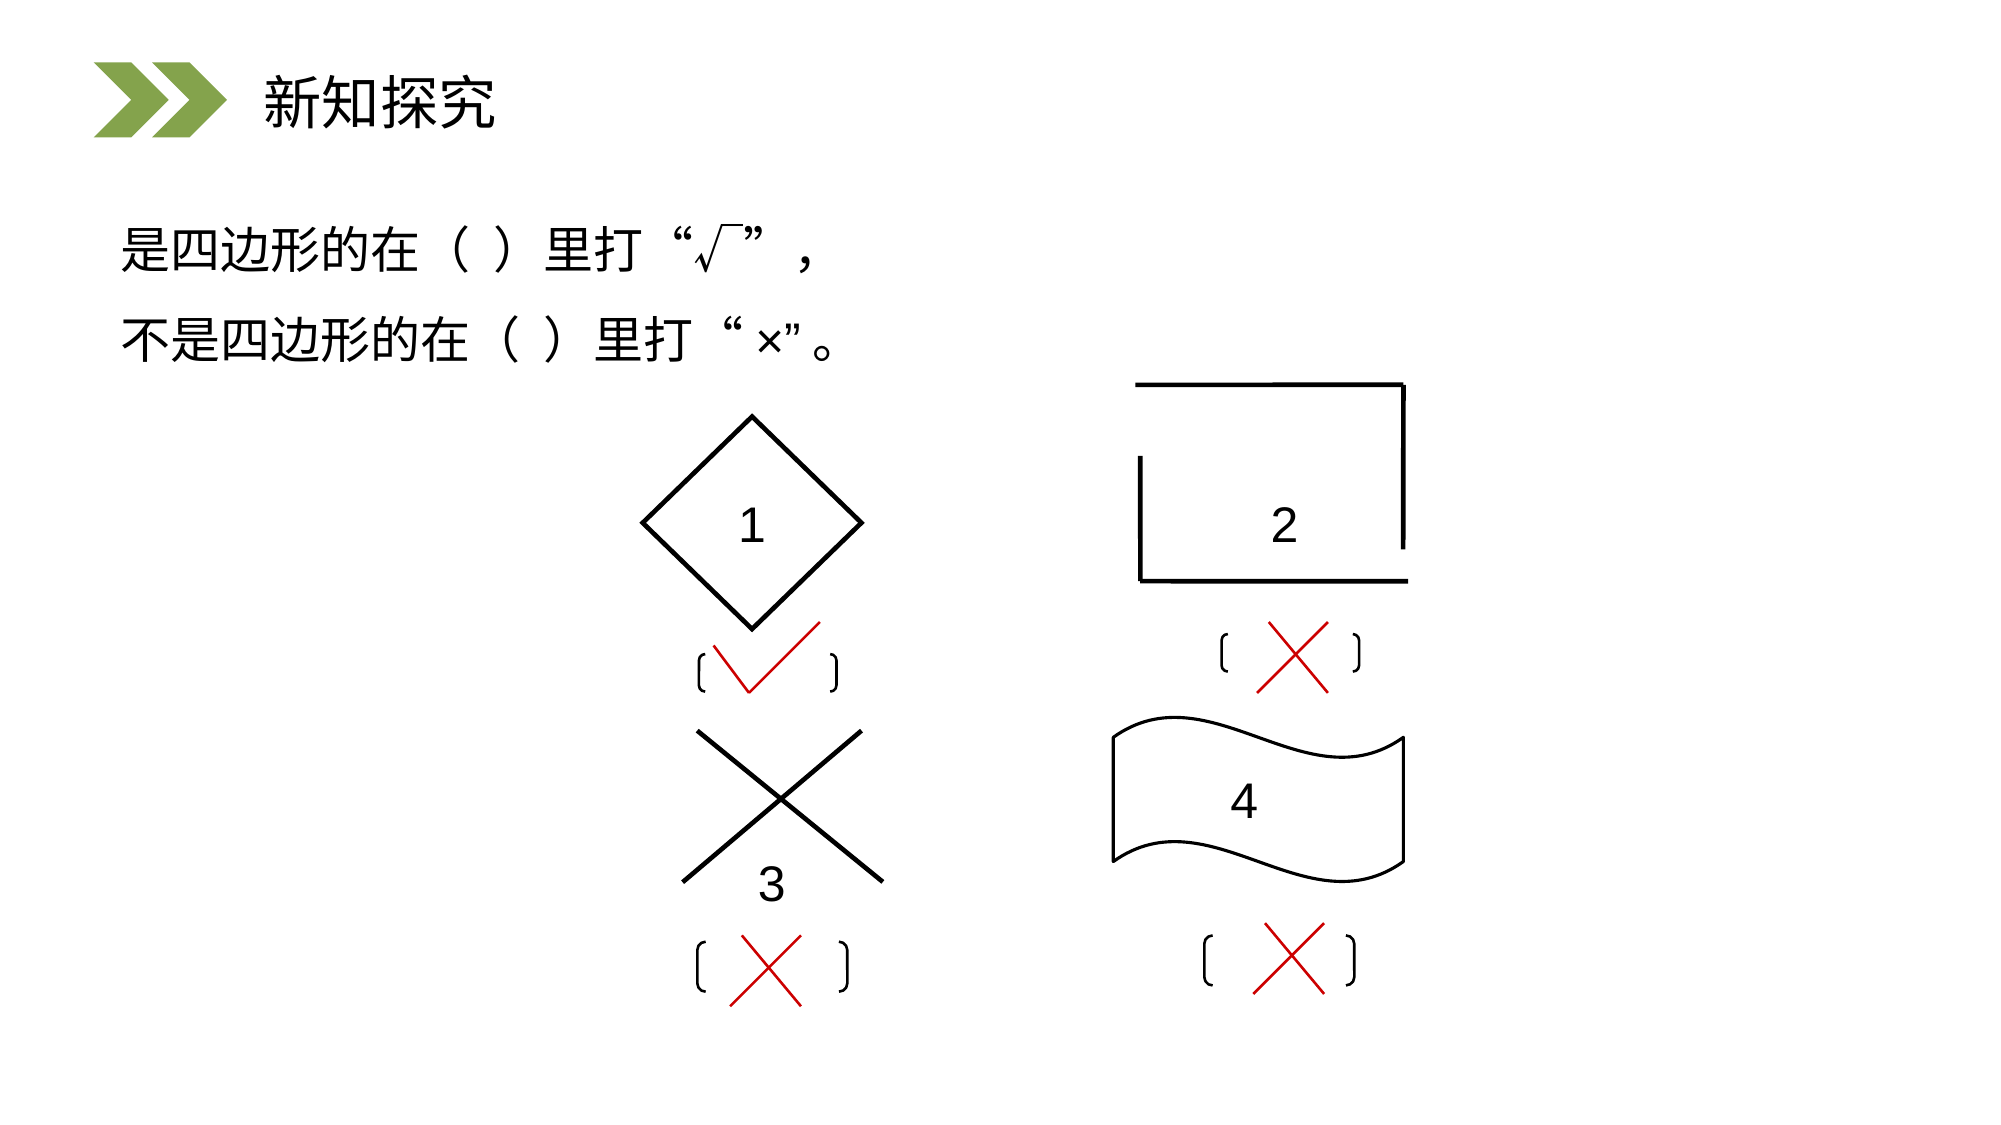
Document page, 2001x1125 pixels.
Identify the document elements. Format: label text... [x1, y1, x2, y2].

text_box [820, 654, 837, 692]
text_box [1325, 935, 1355, 986]
text_box [1204, 935, 1253, 986]
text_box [1257, 622, 1328, 693]
text_box [698, 654, 713, 692]
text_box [1253, 923, 1325, 994]
text_box 是四边形的在（ ）里打“√”， 不是四边形的在（ ）里打“×”。 [105, 181, 1360, 376]
text_box 新知探究 [248, 66, 1088, 137]
text_box [697, 941, 730, 992]
text_box [1328, 634, 1360, 672]
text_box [730, 935, 801, 1007]
text_box [1221, 634, 1257, 672]
text_box 4 [1215, 761, 1274, 837]
text_box 1 [642, 416, 862, 622]
text_box [1113, 717, 1404, 882]
text_box 2 [1255, 485, 1314, 560]
text_box 3 [742, 844, 801, 919]
text_box [801, 941, 848, 992]
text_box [713, 622, 820, 693]
